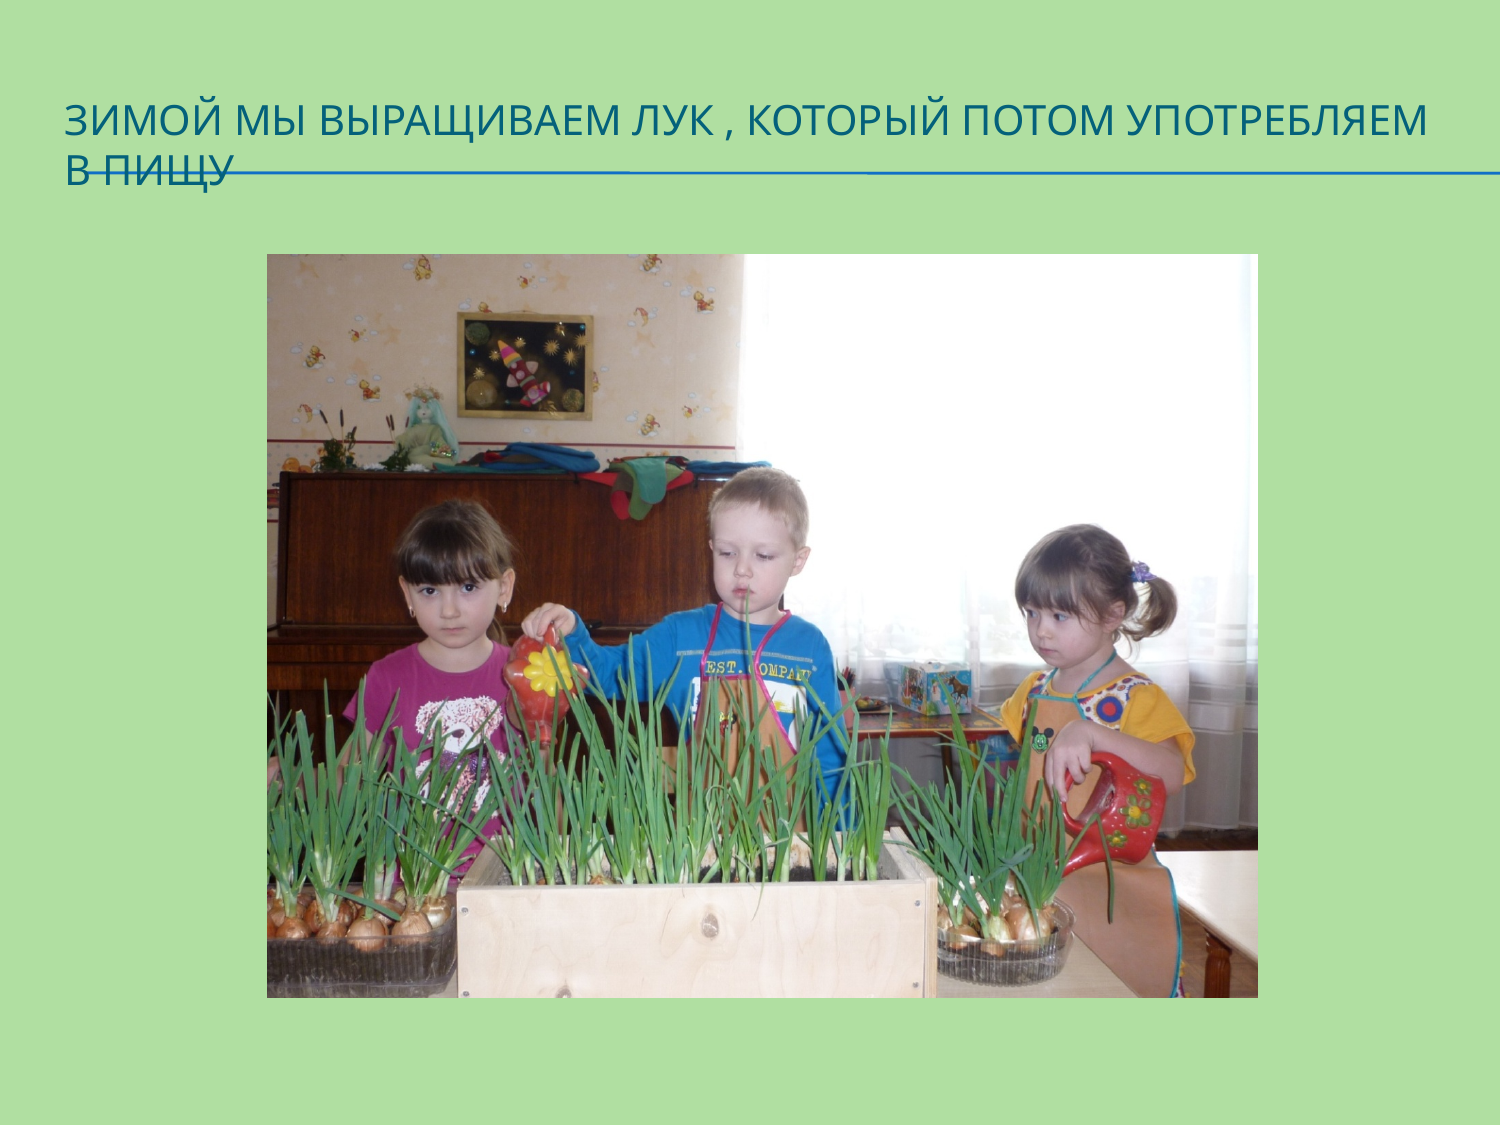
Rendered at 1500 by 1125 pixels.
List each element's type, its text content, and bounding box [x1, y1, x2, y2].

title Зимой мы выращиваем лук , который потом употребляем в пищу [50, 75, 1475, 213]
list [267, 254, 1258, 998]
